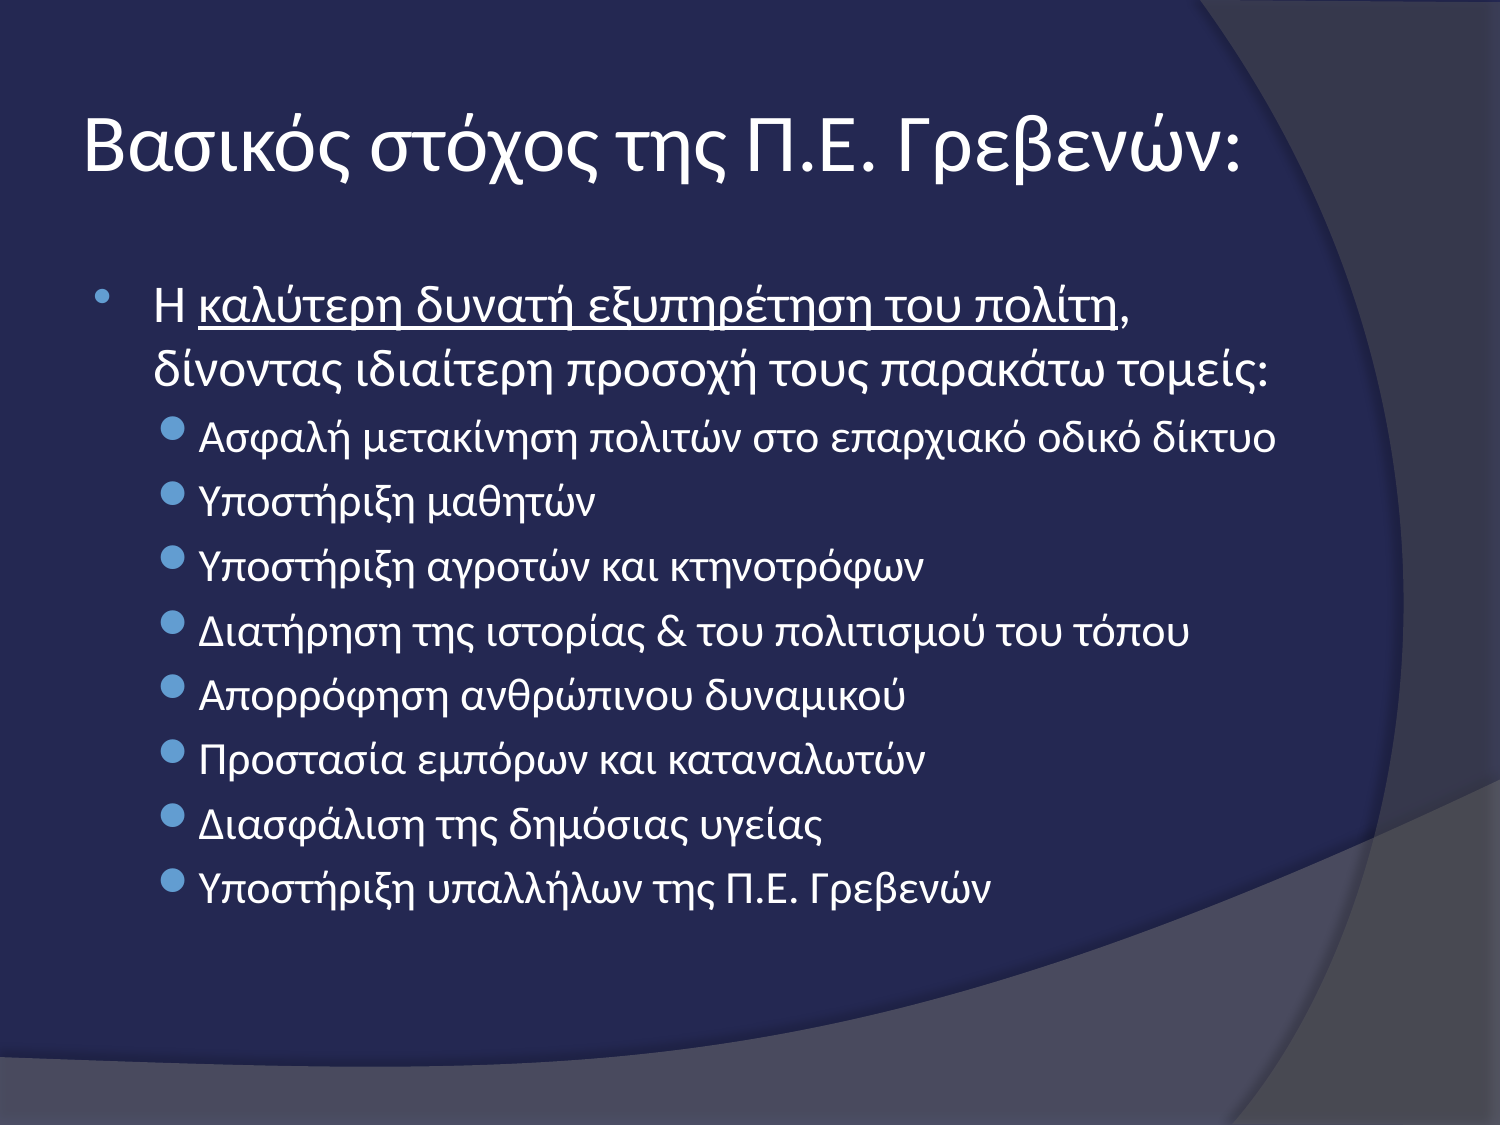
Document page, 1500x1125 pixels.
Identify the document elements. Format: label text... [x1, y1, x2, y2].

list Η καλύτερη δυνατή εξυπηρέτηση του πολίτη, δίνοντας ιδιαίτερη προσοχή τους παρακάτω τομείς: Ασφαλή μετακίνηση πολιτών στο επαρχιακό οδικό δίκτυο Υποστήριξη μαθητών Υποστήριξη αγροτών και κτηνοτρόφων Διατήρηση της ιστορίας & του πολιτισμού του τόπου Απορρόφηση ανθρώπινου δυναμικού Προστασία εμπόρων και καταναλωτών Διασφάλιση της δημόσιας υγείας Υποστήριξη υπαλλήλων της Π.Ε. Γρεβενών [75, 262, 1300, 1005]
title Βασικός στόχος της Π.Ε. Γρεβενών: [75, 45, 1300, 233]
